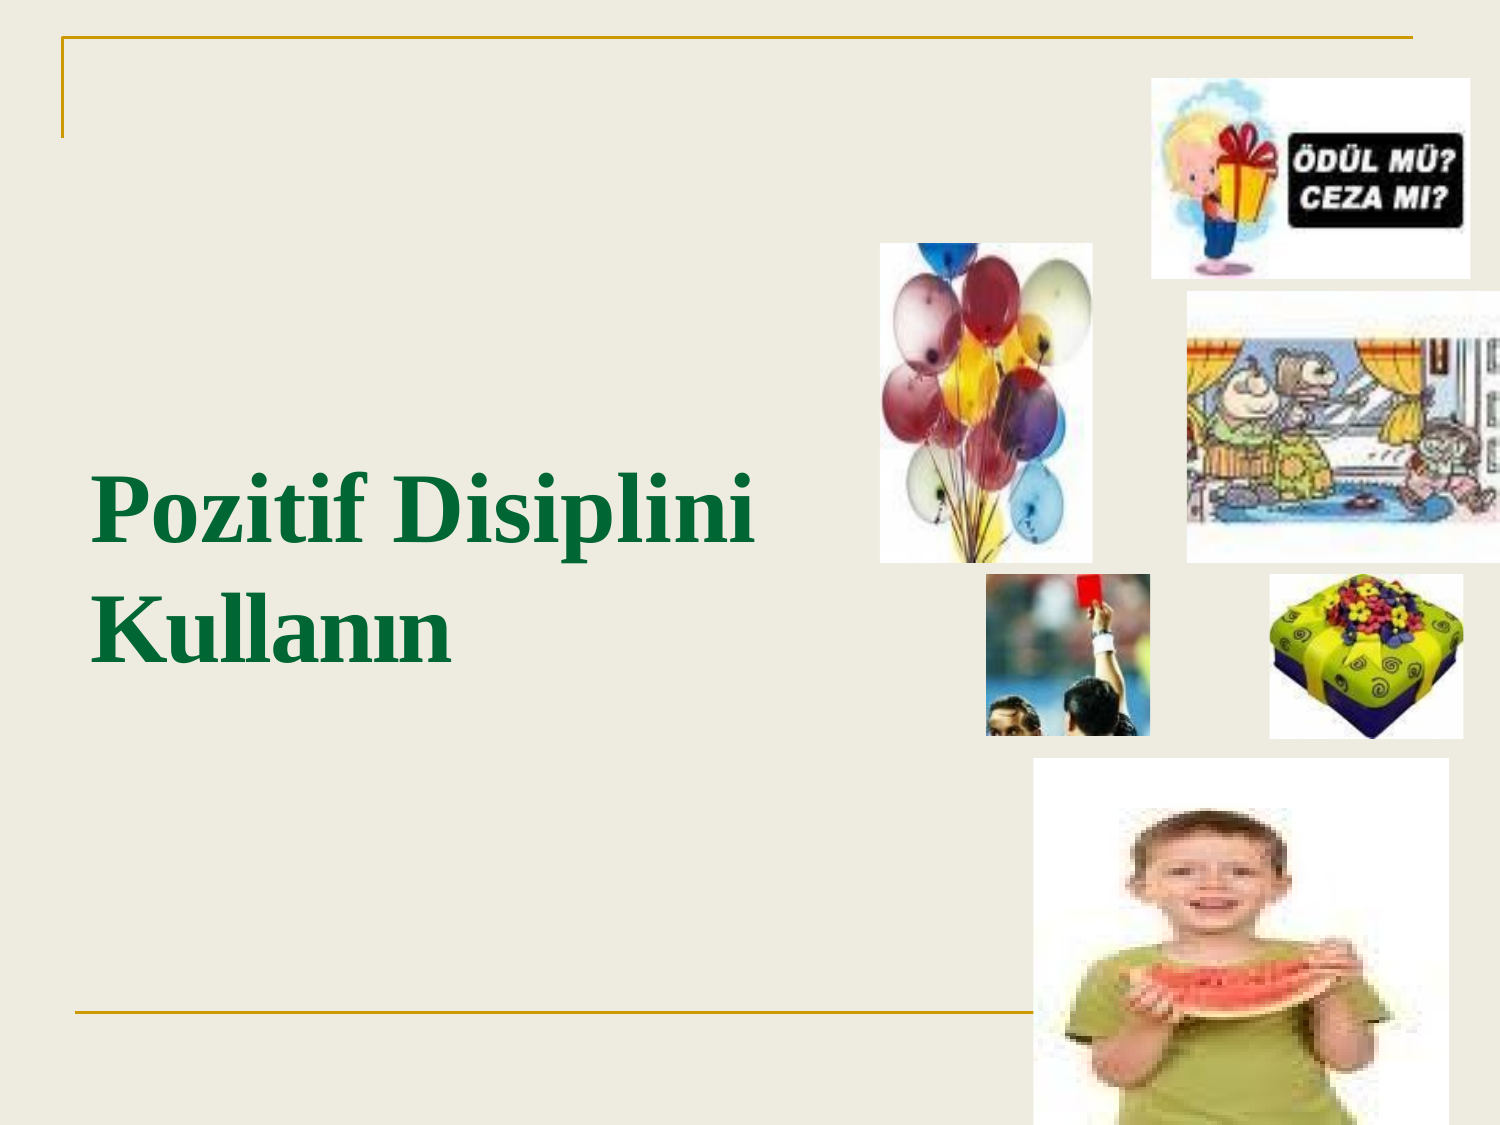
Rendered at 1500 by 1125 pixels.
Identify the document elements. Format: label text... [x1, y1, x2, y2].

text_box [1033, 758, 1450, 1125]
text_box [1151, 78, 1471, 279]
text_box Pozitif Disiplini Kullanın [87, 440, 880, 683]
text_box [879, 243, 1093, 563]
text_box [986, 574, 1151, 736]
text_box [1186, 291, 1500, 563]
text_box [1269, 574, 1464, 739]
